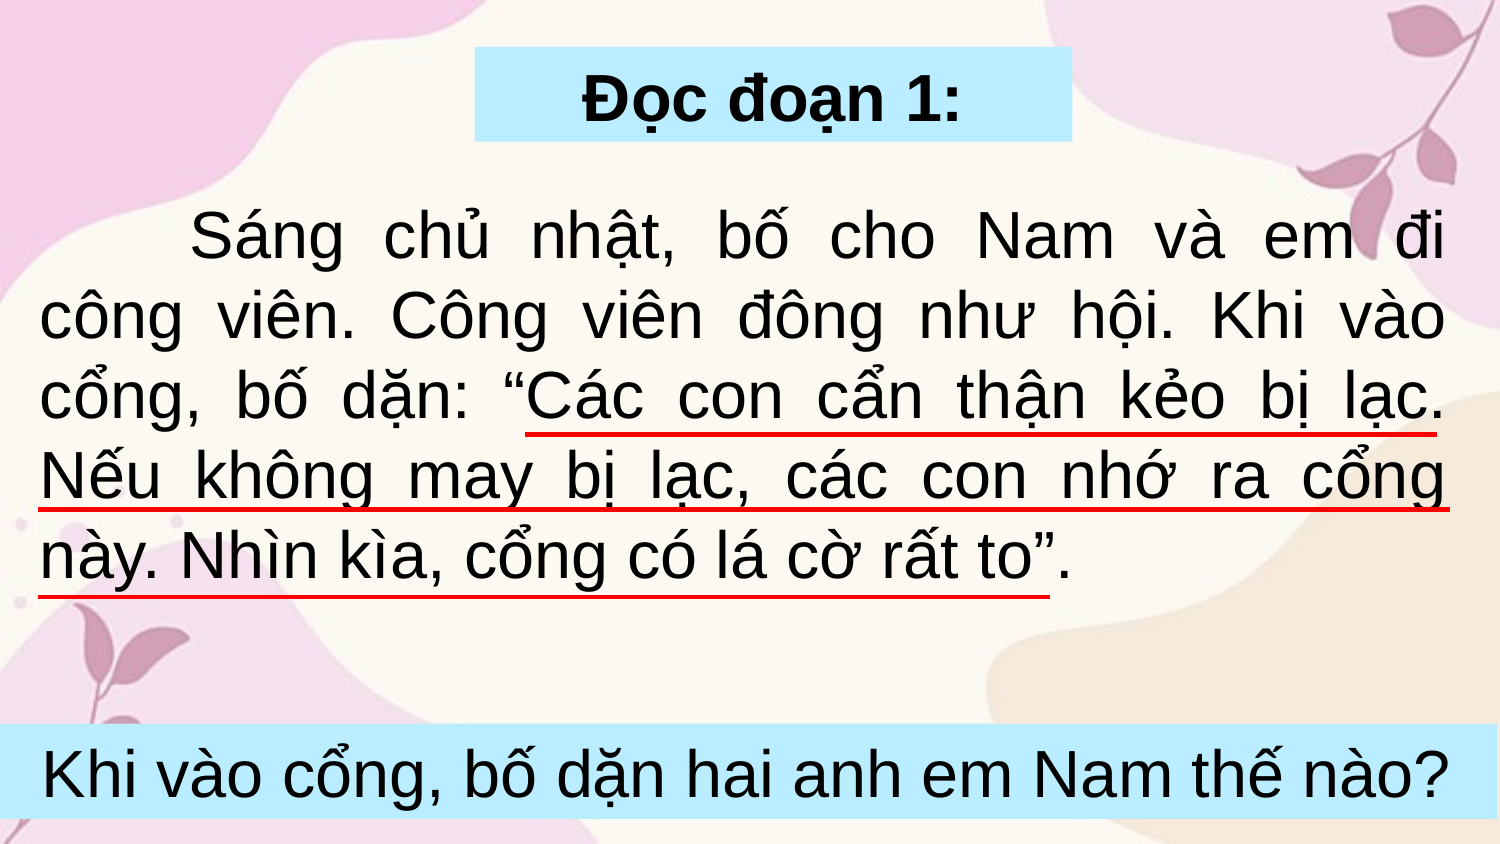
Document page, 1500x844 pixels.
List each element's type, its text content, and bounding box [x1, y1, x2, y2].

text_box Sáng chủ nhật, bố cho Nam và em đi công viên. Công viên đông như hội. Khi vào cổng, bố dặn: “Các con cẩn thận kẻo bị lạc. Nếu không may bị lạc, các con nhớ ra cổng này. Nhìn kìa, cổng có lá cờ rất to”. [24, 184, 1463, 600]
picture [0, 0, 1500, 844]
text_box Đọc đoạn 1: [474, 46, 1073, 142]
text_box Khi vào cổng, bố dặn hai anh em Nam thế nào? [0, 723, 1497, 819]
